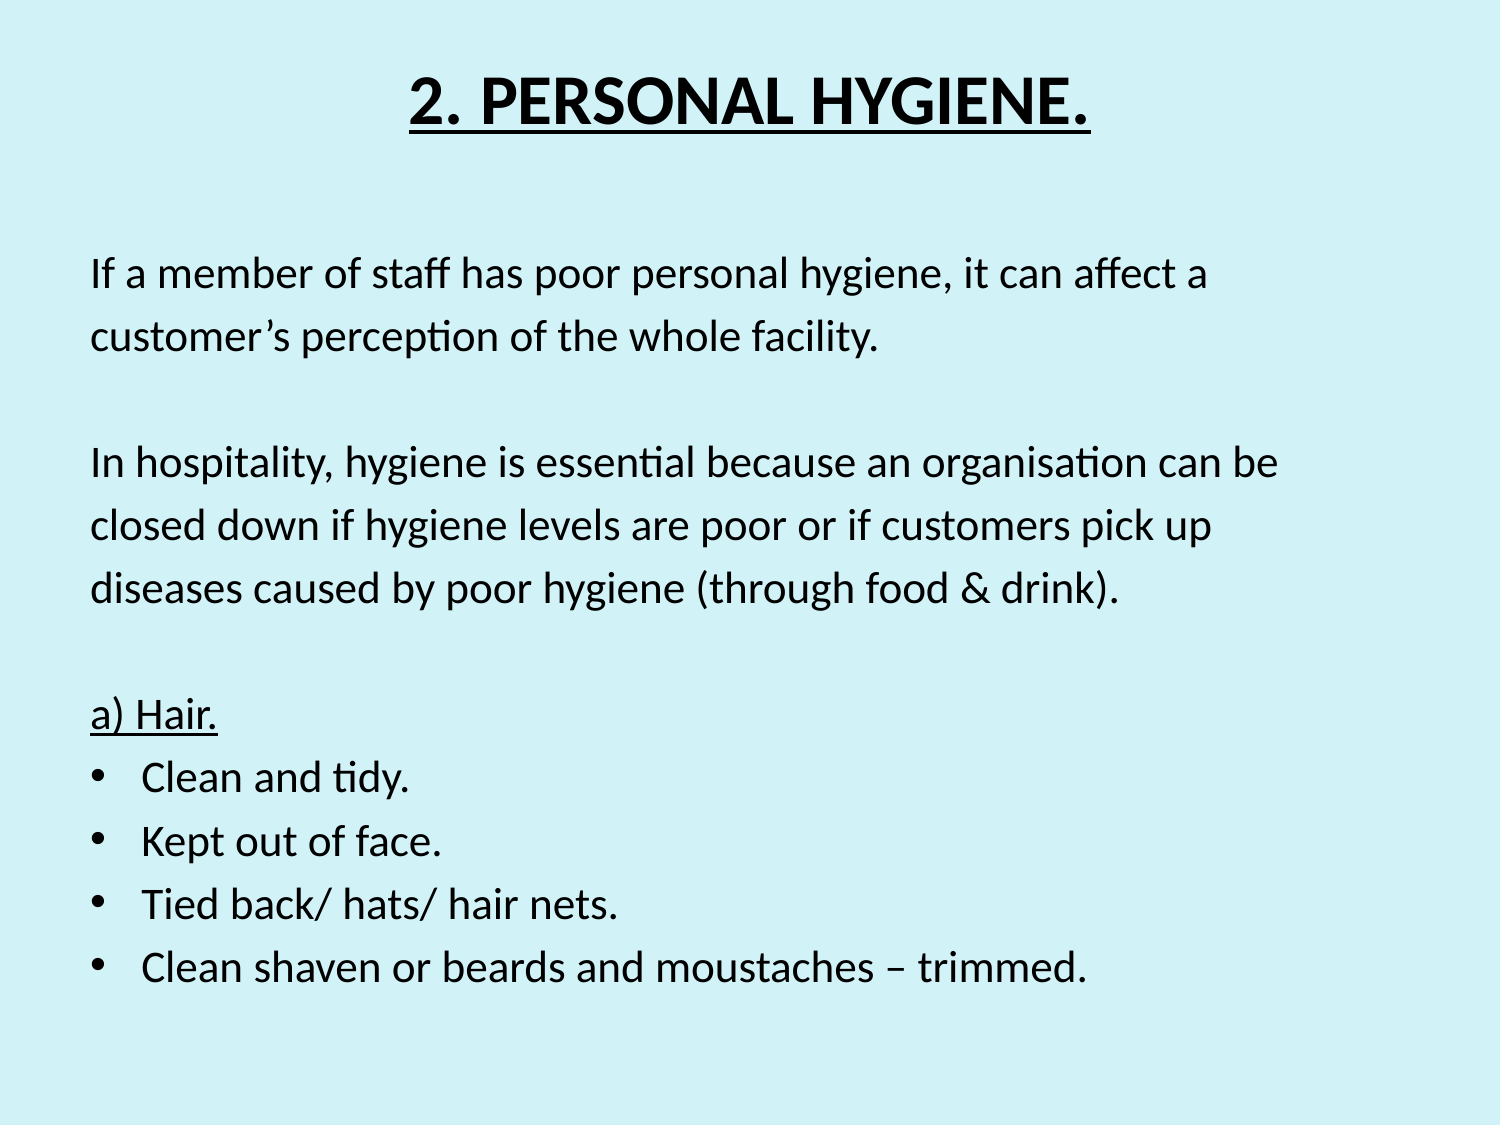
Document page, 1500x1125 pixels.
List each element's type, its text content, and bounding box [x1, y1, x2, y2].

list If a member of staff has poor personal hygiene, it can affect a customer’s perception of the whole facility. In hospitality, hygiene is essential because an organisation can be closed down if hygiene levels are poor or if customers pick up diseases caused by poor hygiene (through food & drink). a) Hair. Clean and tidy. Kept out of face. Tied back/ hats/ hair nets. Clean shaven or beards and moustaches – trimmed. [75, 172, 1425, 1005]
title 2. PERSONAL HYGIENE. [75, 45, 1425, 172]
